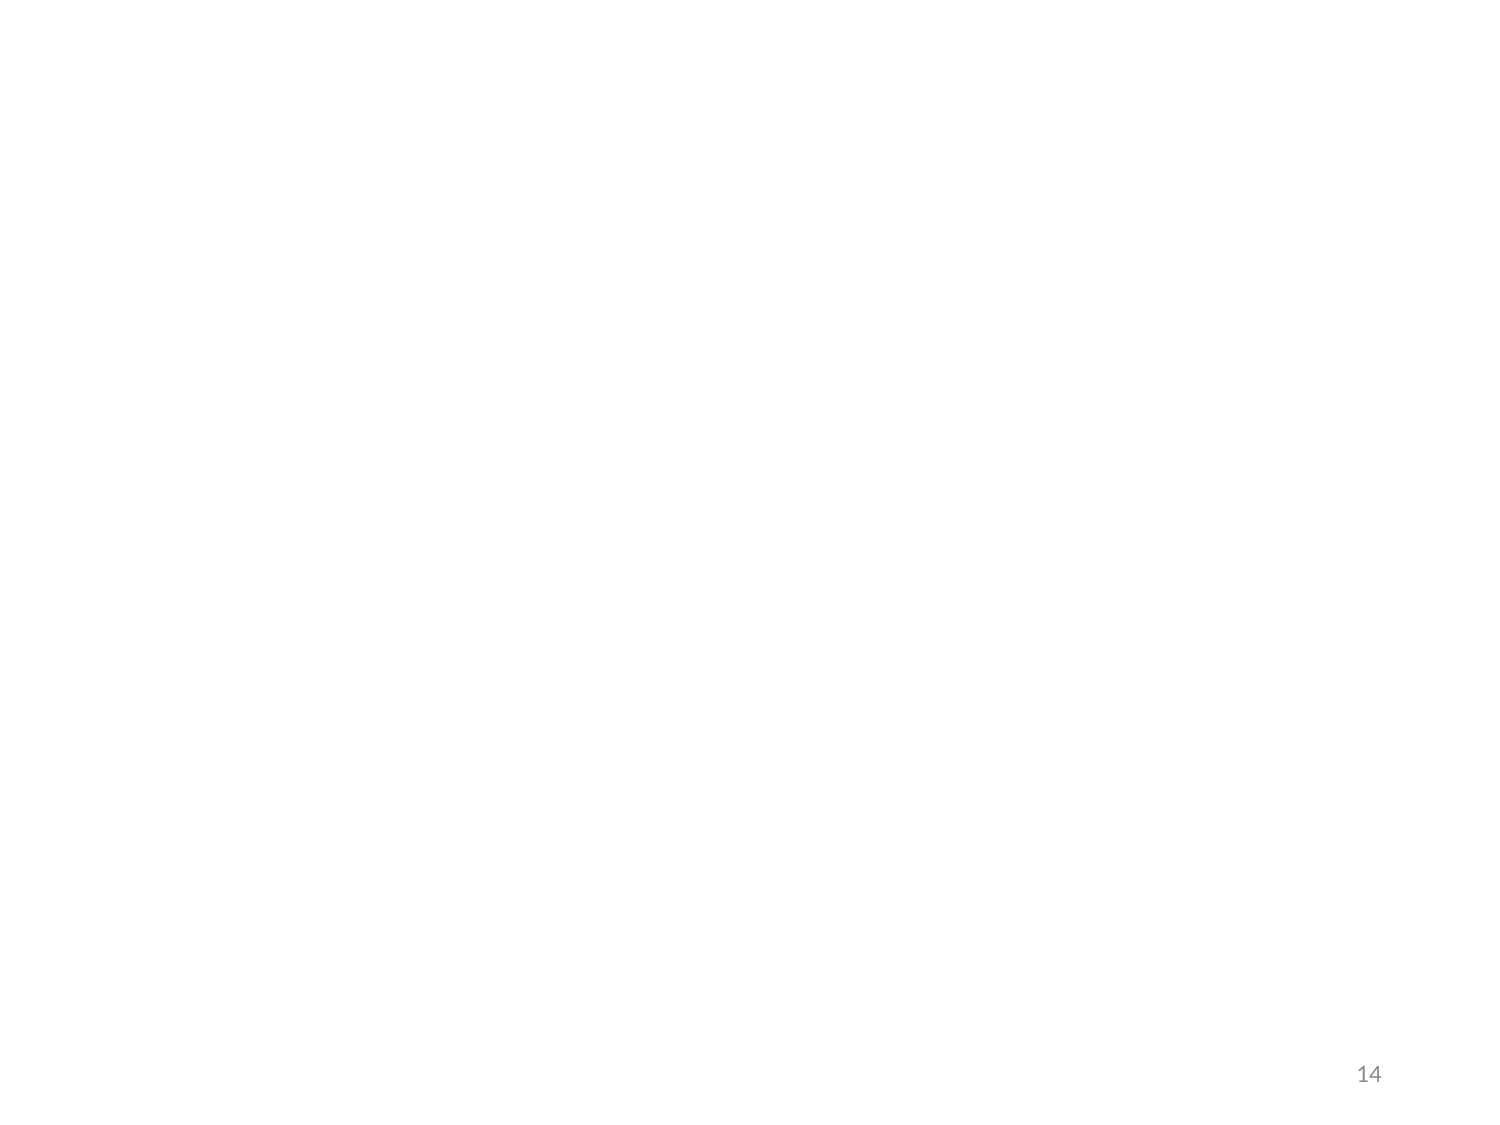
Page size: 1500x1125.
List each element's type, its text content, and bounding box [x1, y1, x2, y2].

slide_number 14 [1059, 1042, 1397, 1103]
